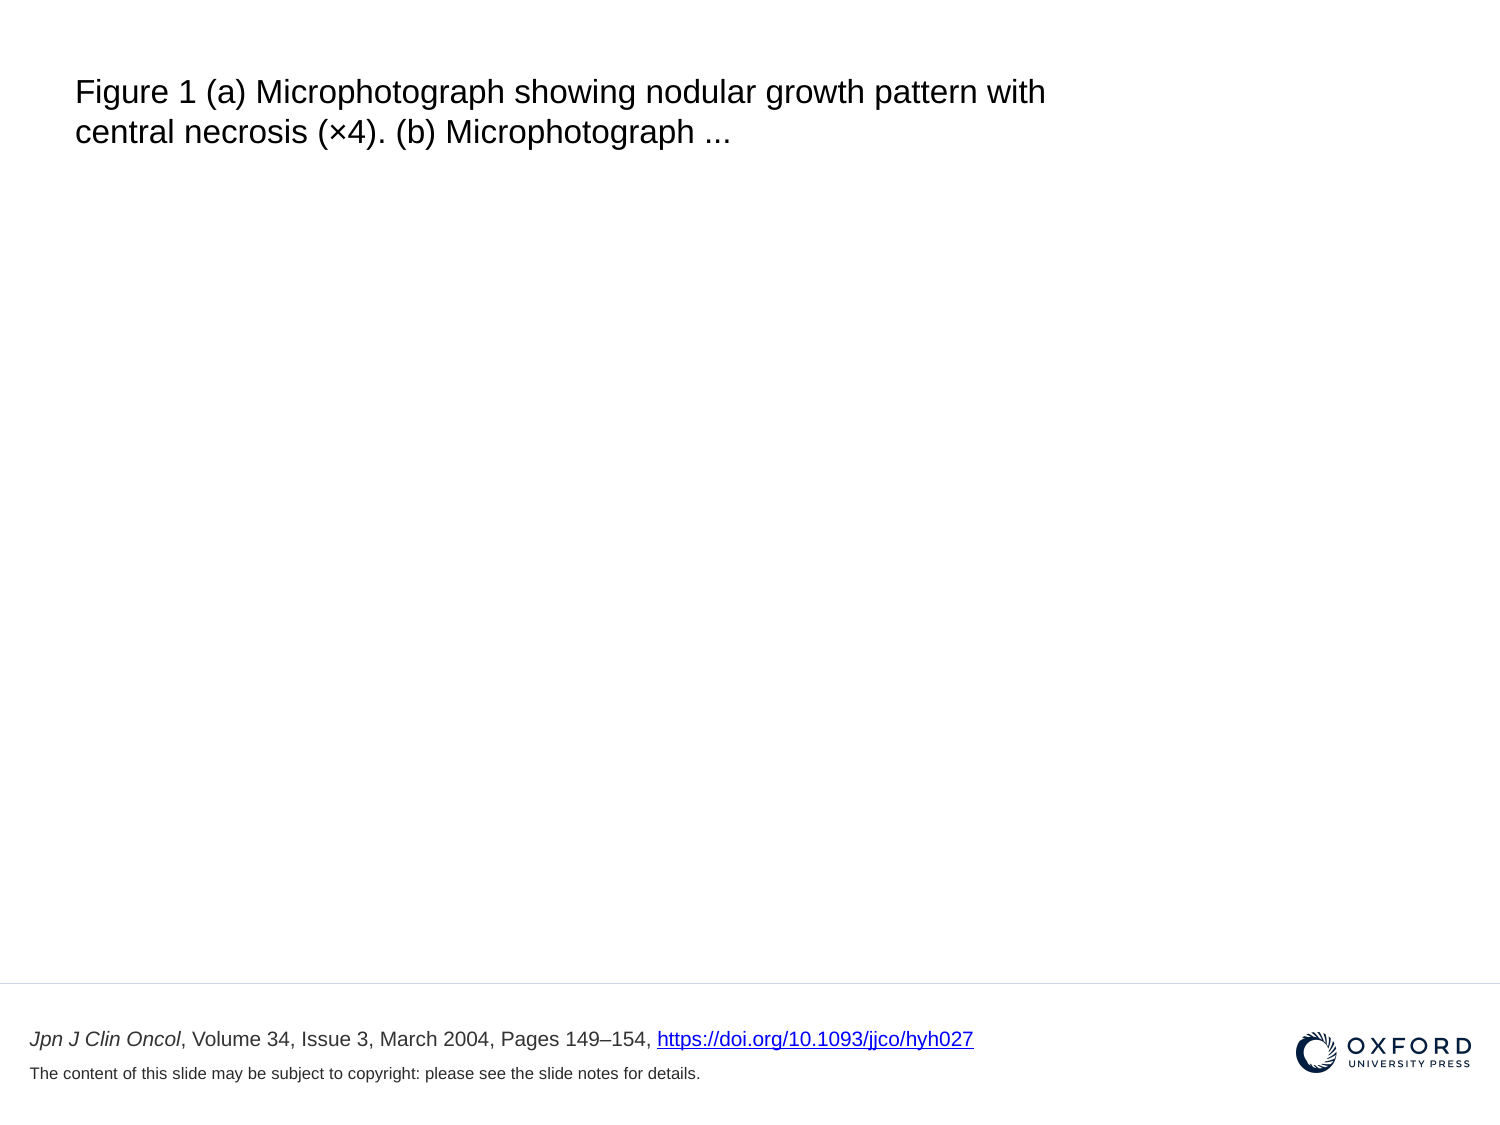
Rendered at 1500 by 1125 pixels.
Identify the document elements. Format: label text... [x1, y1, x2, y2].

title Figure 1 (a) Microphotograph showing nodular growth pattern with central necrosis (×4). (b) Microphotograph ... [75, 69, 1078, 171]
footer Jpn J Clin Oncol, Volume 34, Issue 3, March 2004, Pages 149–154, https://doi.org/10.1093/jjco/hyh027 The content of this slide may be subject to copyright: please see the slide notes for details. [0, 983, 1260, 1125]
picture [1296, 1032, 1471, 1073]
